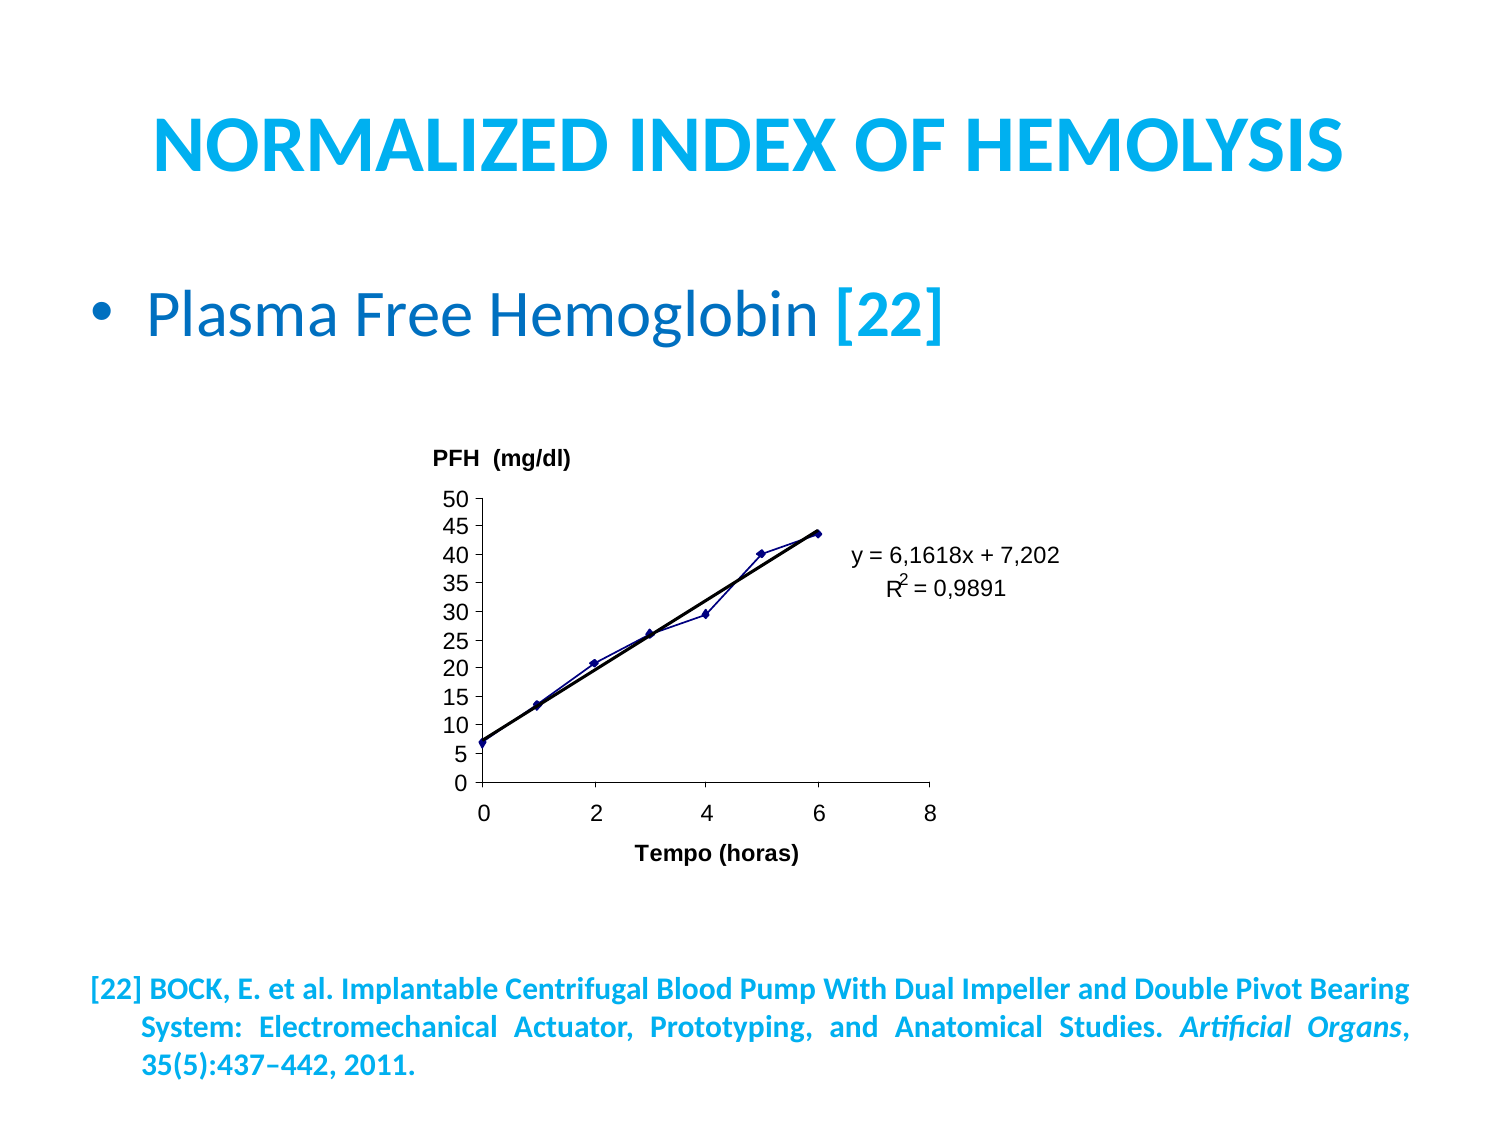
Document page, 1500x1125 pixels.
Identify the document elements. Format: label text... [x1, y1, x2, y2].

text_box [374, 386, 1184, 895]
title NORMALIZED INDEX OF HEMOLYSIS [75, 45, 1425, 233]
list Plasma Free Hemoglobin [22] [75, 262, 1425, 960]
text_box [22] BOCK, E. et al. Implantable Centrifugal Blood Pump With Dual Impeller and Double Pivot Bearing System: Electromechanical Actuator, Prototyping, and Anatomical Studies. Artificial Organs, 35(5):437–442, 2011. [74, 960, 1425, 1090]
